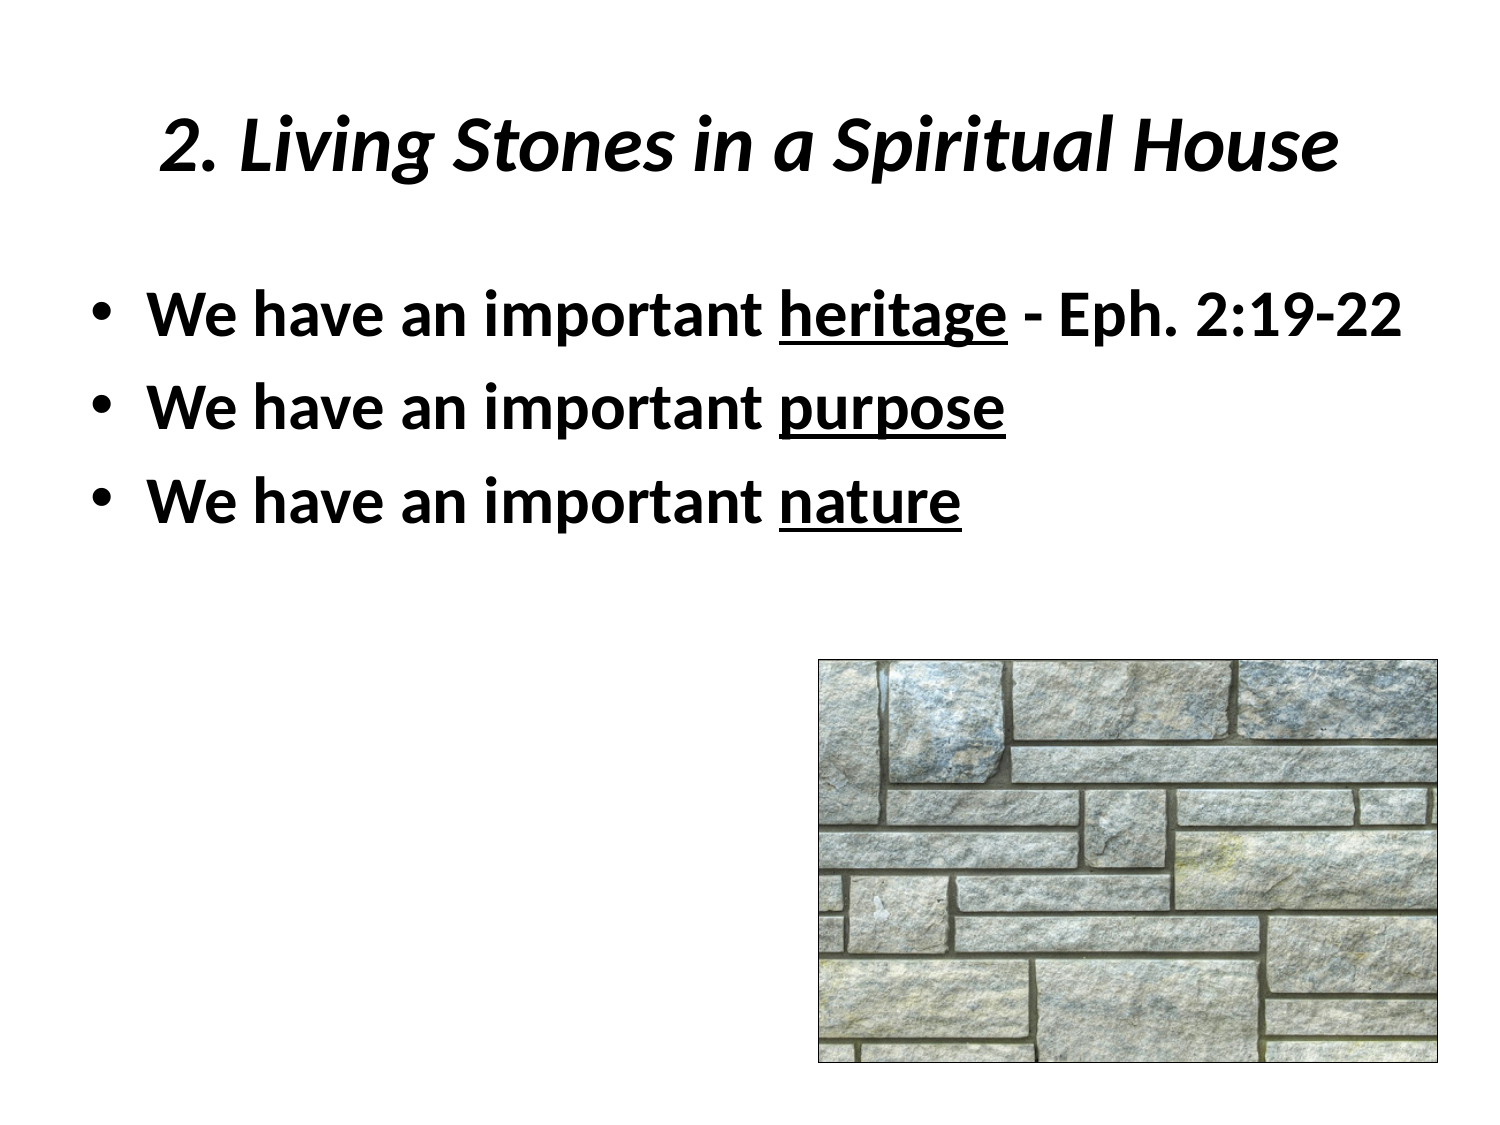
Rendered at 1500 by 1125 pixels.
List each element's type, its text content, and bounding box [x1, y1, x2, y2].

list We have an important heritage - Eph. 2:19-22 We have an important purpose We have an important nature [75, 262, 1425, 1005]
picture [818, 658, 1438, 1063]
title 2. Living Stones in a Spiritual House [75, 45, 1425, 233]
